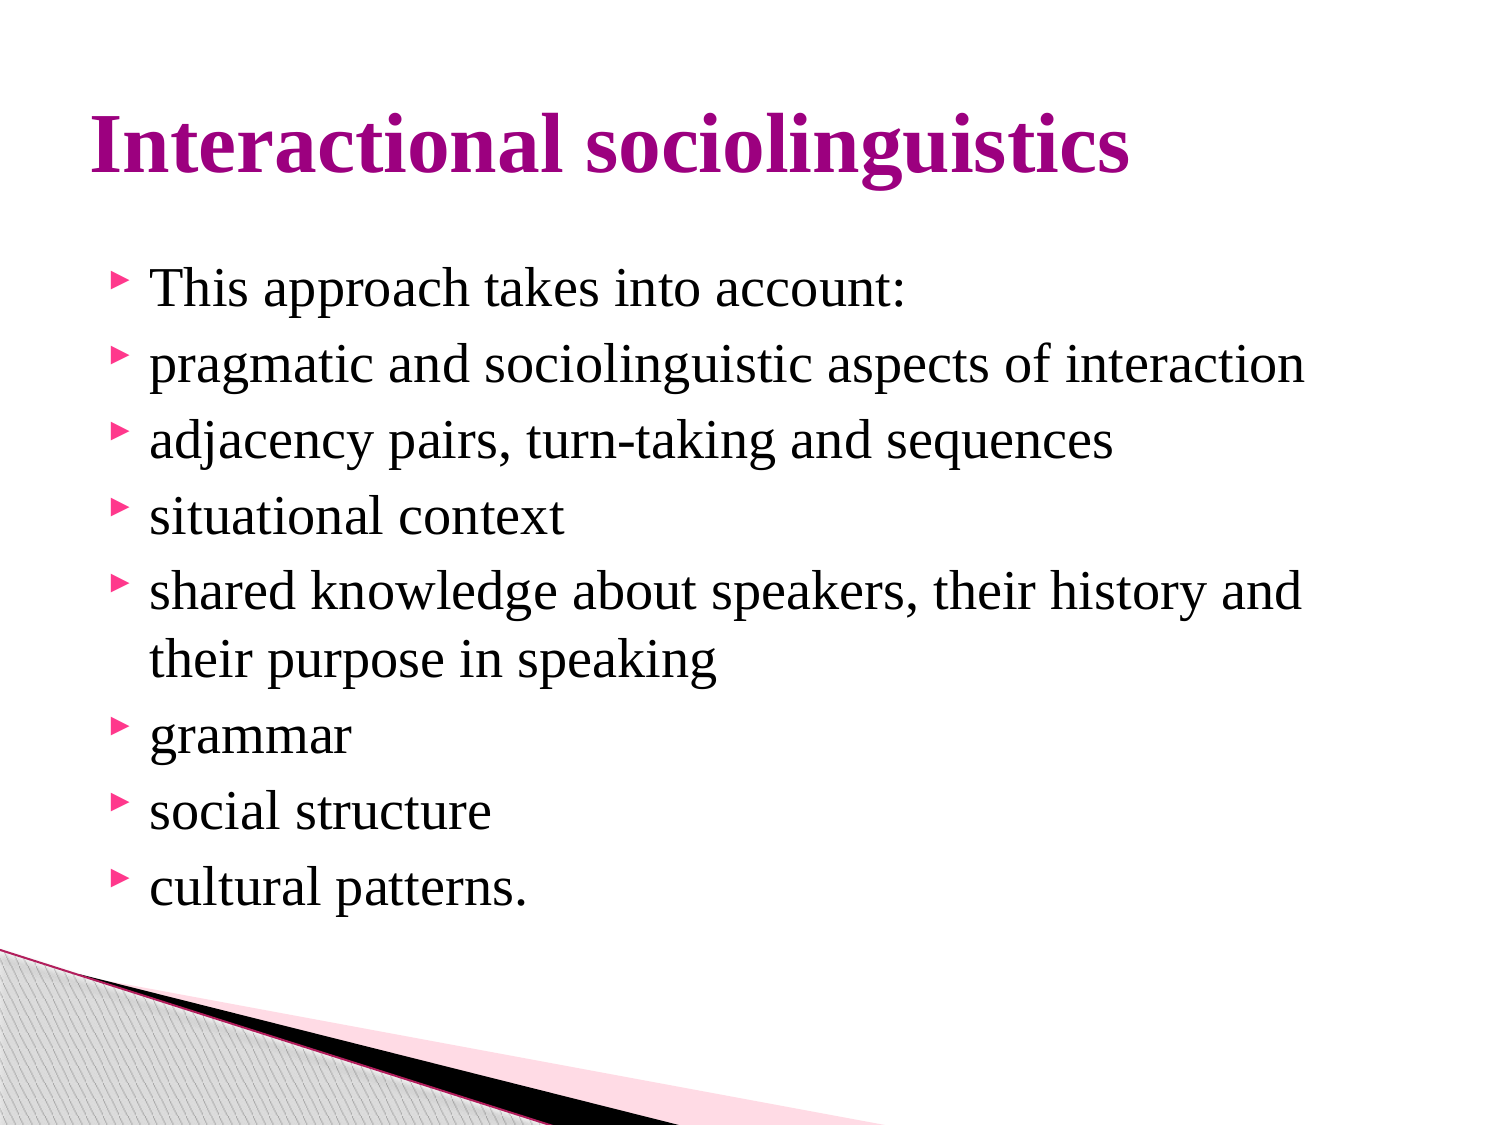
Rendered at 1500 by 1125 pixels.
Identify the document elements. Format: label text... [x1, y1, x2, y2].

list This approach takes into account: pragmatic and sociolinguistic aspects of interaction adjacency pairs, turn-taking and sequences situational context shared knowledge about speakers, their history and their purpose in speaking grammar social structure cultural patterns. [75, 243, 1425, 986]
title Interactional sociolinguistics [75, 45, 1425, 233]
